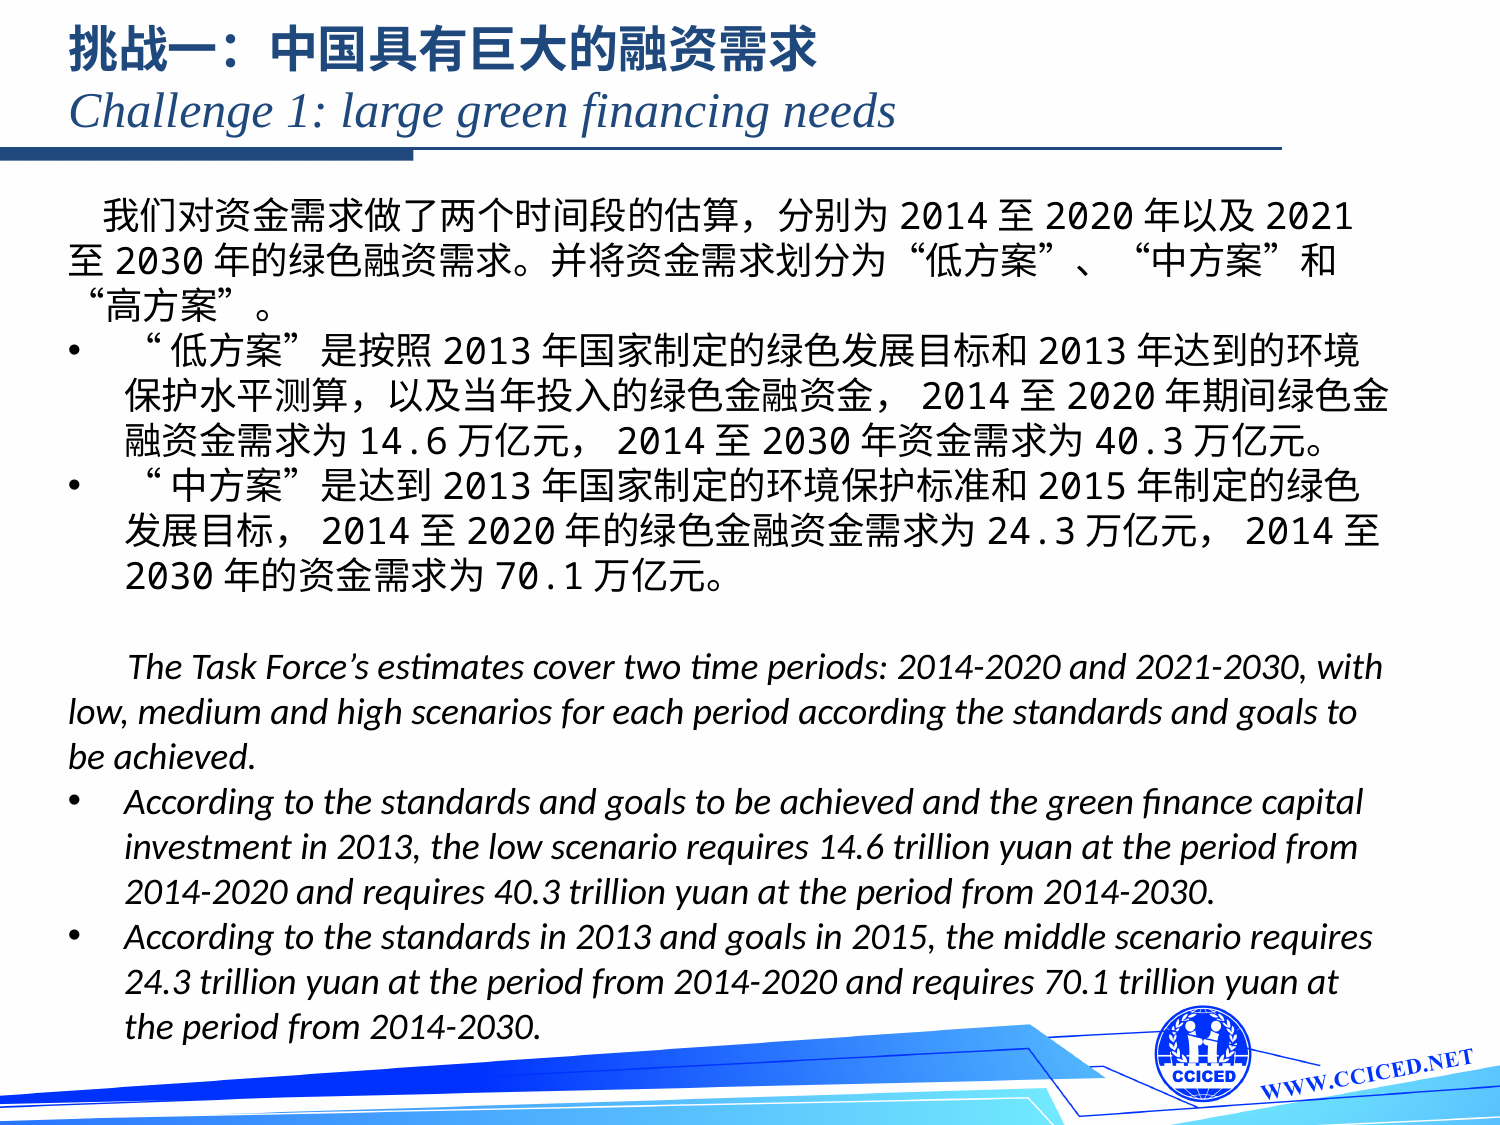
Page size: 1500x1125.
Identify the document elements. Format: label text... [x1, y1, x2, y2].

text_box 挑战一：中国具有巨大的融资需求 Challenge 1: large green financing needs [53, 30, 1471, 124]
picture [0, 0, 1500, 1125]
text_box 我们对资金需求做了两个时间段的估算，分别为2014至2020年以及2021至2030年的绿色融资需求。并将资金需求划分为“低方案”、“中方案”和“高方案”。 “低方案”是按照2013年国家制定的绿色发展目标和2013年达到的环境保护水平测算，以及当年投入的绿色金融资金，2014至2020年期间绿色金融资金需求为14.6万亿元，2014至2030年资金需求为40.3万亿元。 “中方案”是达到2013年国家制定的环境保护标准和2015年制定的绿色发展目标，2014至2020年的绿色金融资金需求为24.3万亿元，2014至2030年的资金需求为70.1万亿元。 The Task Force’s estimates cover two time periods: 2014-2020 and 2021-2030, with low, medium and high scenarios for each period according the standards and goals to be achieved. According to the standards and goals to be achieved and the green finance capital investment in 2013, the low scenario requires 14.6 trillion yuan at the period from 2014-2020 and requires 40.3 trillion yuan at the period from 2014-2030. According to the standards in 2013 and goals in 2015, the middle scenario requires 24.3 trillion yuan at the period from 2014-2020 and requires 70.1 trillion yuan at the period from 2014-2030. [53, 184, 1412, 1055]
